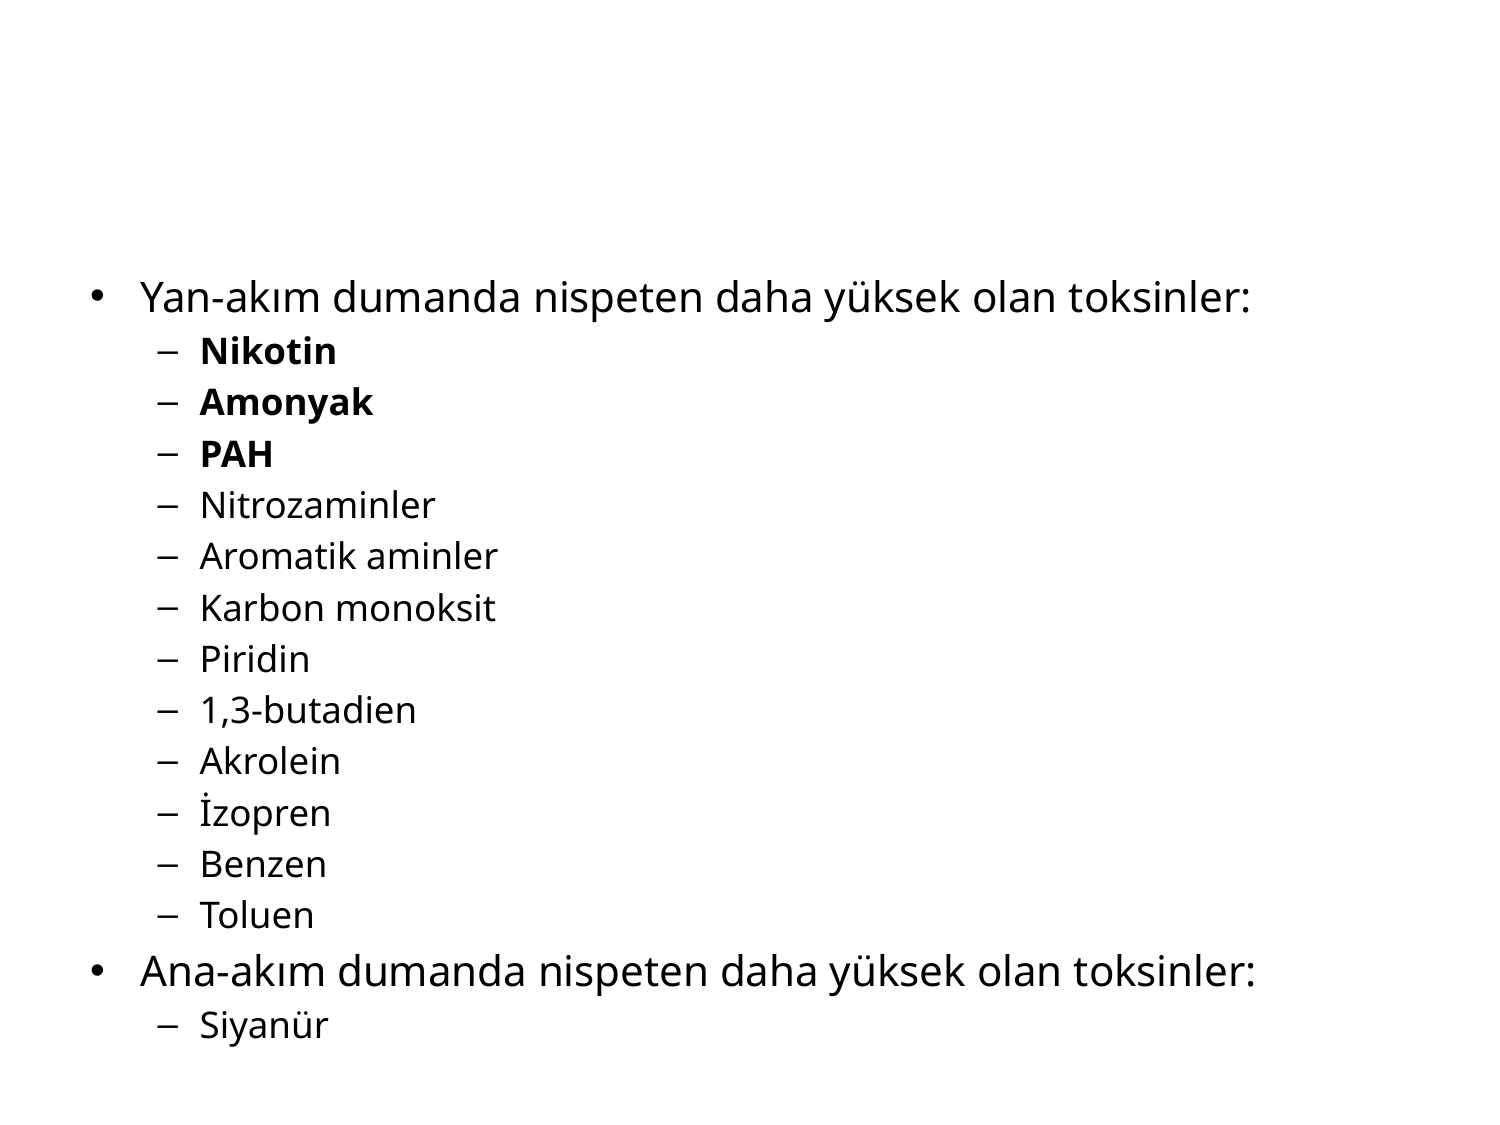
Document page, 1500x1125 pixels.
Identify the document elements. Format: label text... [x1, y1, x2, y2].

list Yan-akım dumanda nispeten daha yüksek olan toksinler: Nikotin Amonyak PAH Nitrozaminler Aromatik aminler Karbon monoksit Piridin 1,3-butadien Akrolein İzopren Benzen Toluen Ana-akım dumanda nispeten daha yüksek olan toksinler: Siyanür [75, 262, 1425, 1059]
